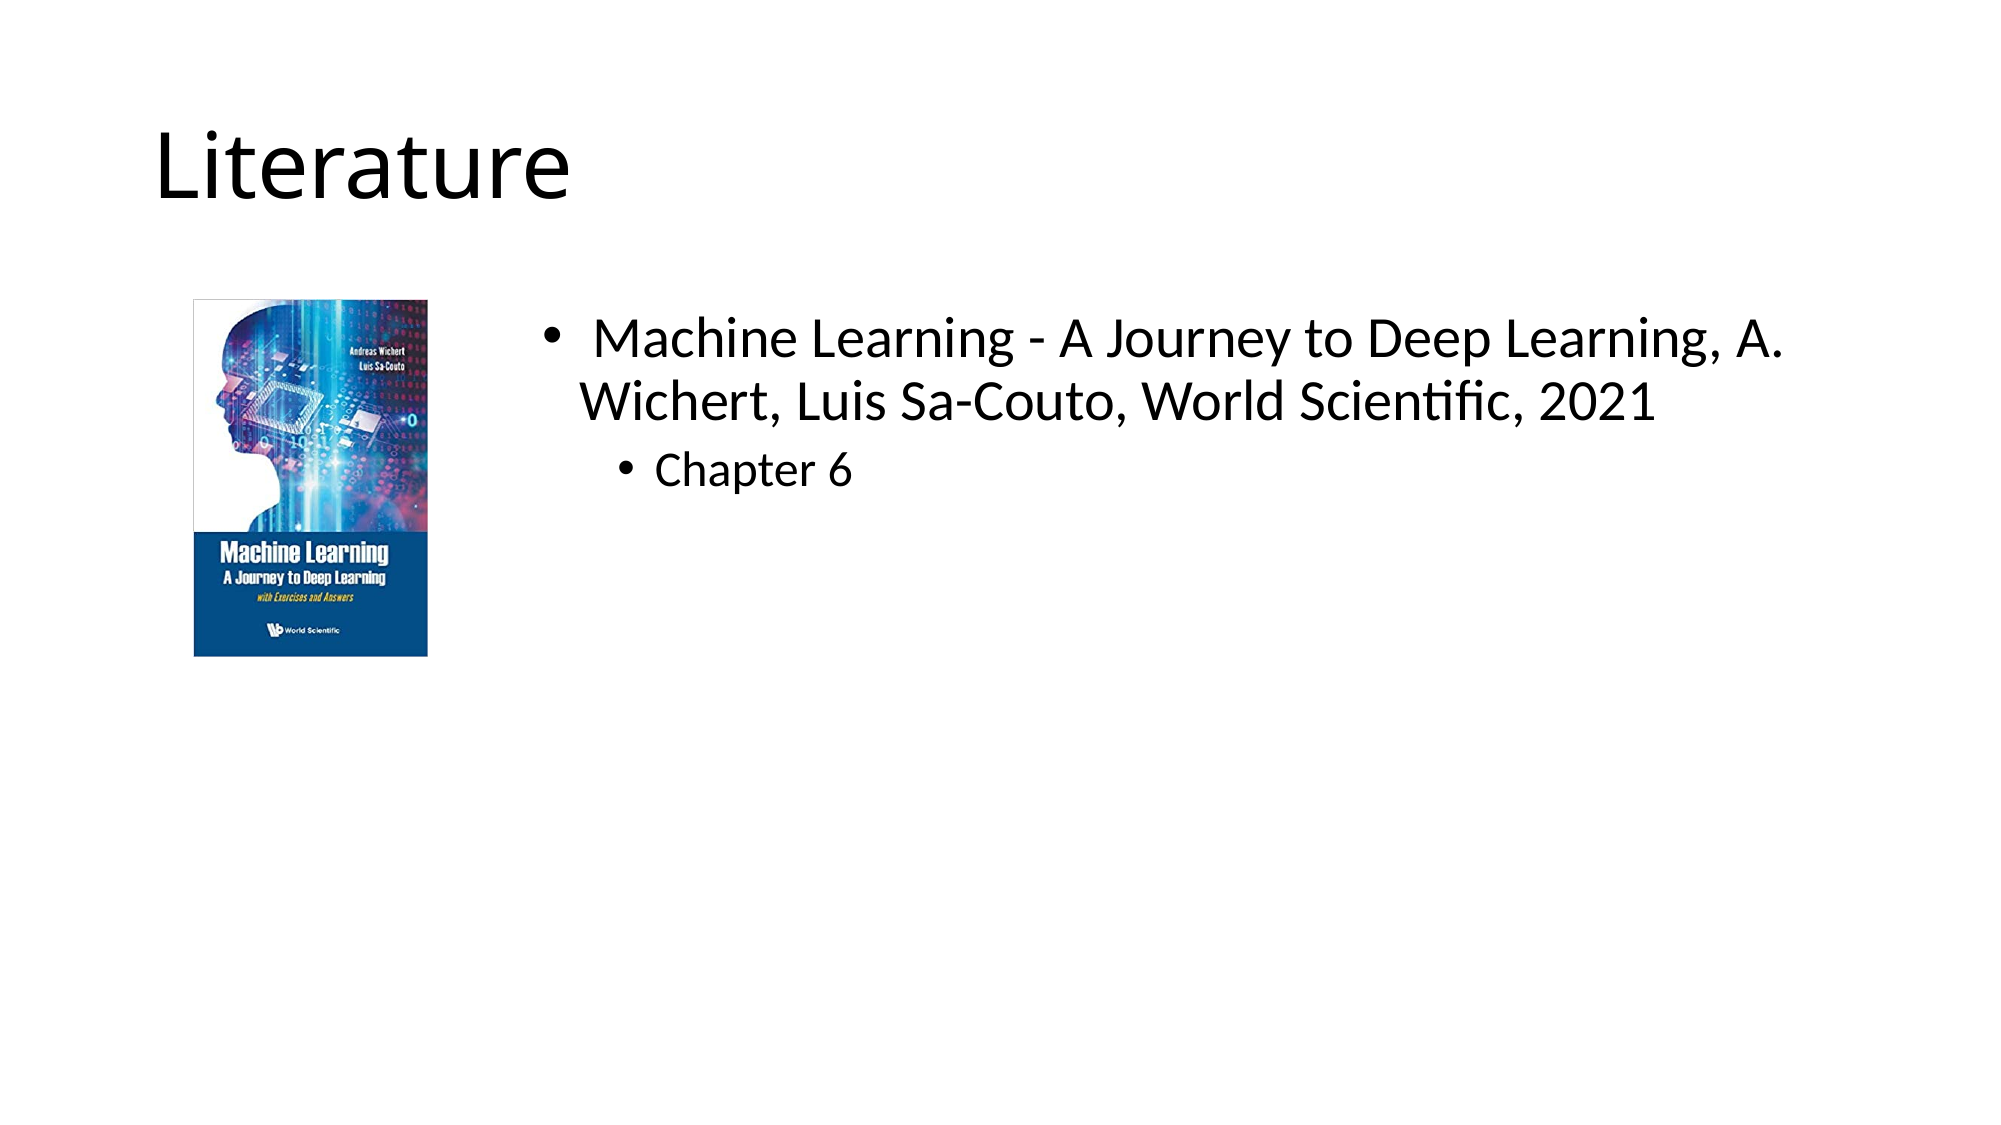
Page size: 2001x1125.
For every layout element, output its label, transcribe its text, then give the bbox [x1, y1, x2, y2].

picture [193, 299, 428, 657]
title Literature [137, 59, 1863, 278]
list Machine Learning - A Journey to Deep Learning, A. Wichert, Luis Sa-Couto, World Scientific, 2021 Chapter 6 [527, 299, 1863, 1014]
